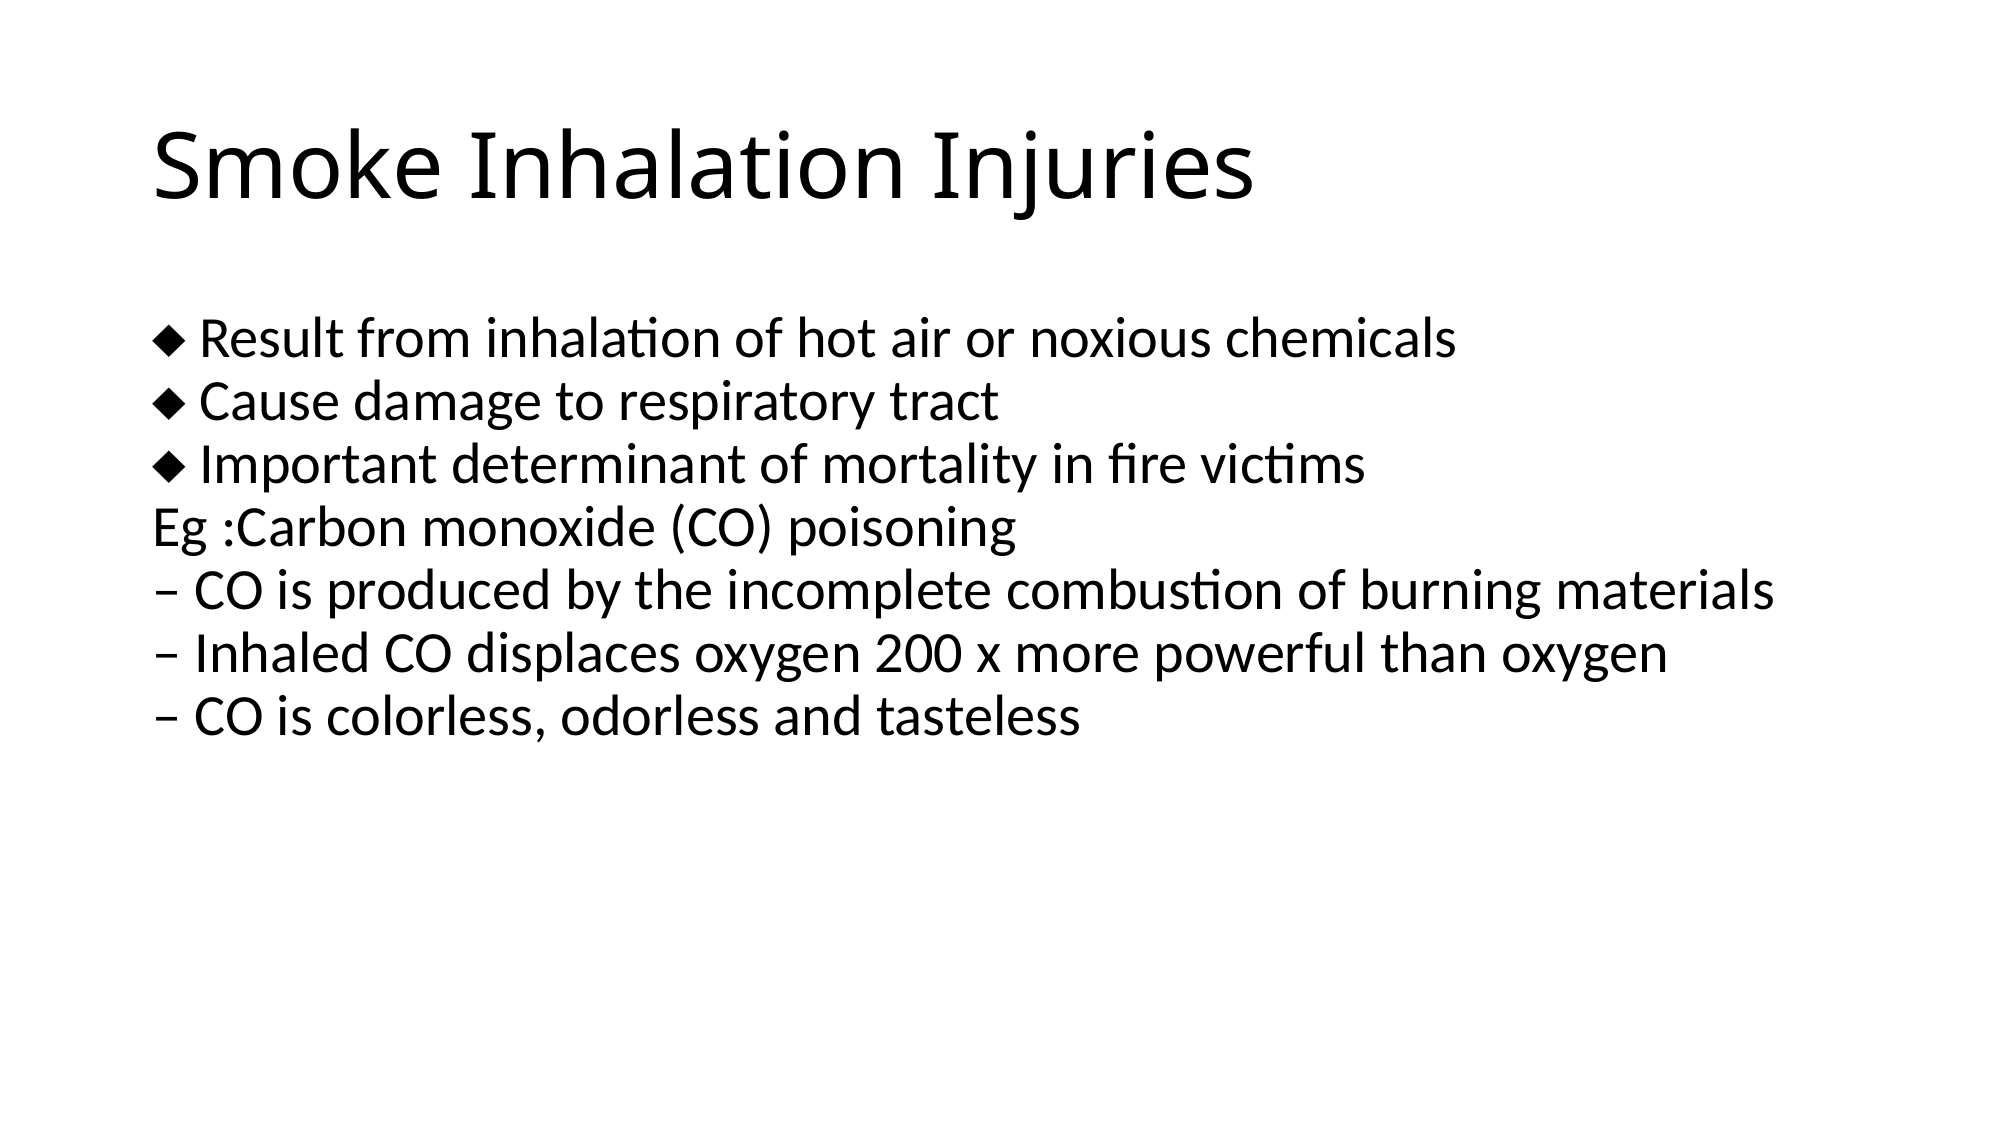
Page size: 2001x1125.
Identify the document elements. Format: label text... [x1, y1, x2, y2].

list  Result from inhalation of hot air or noxious chemicals  Cause damage to respiratory tract  Important determinant of mortality in fire victims Eg :Carbon monoxide (CO) poisoning – CO is produced by the incomplete combustion of burning materials – Inhaled CO displaces oxygen 200 x more powerful than oxygen – CO is colorless, odorless and tasteless [137, 299, 1863, 1014]
title Smoke Inhalation Injuries [137, 59, 1863, 278]
